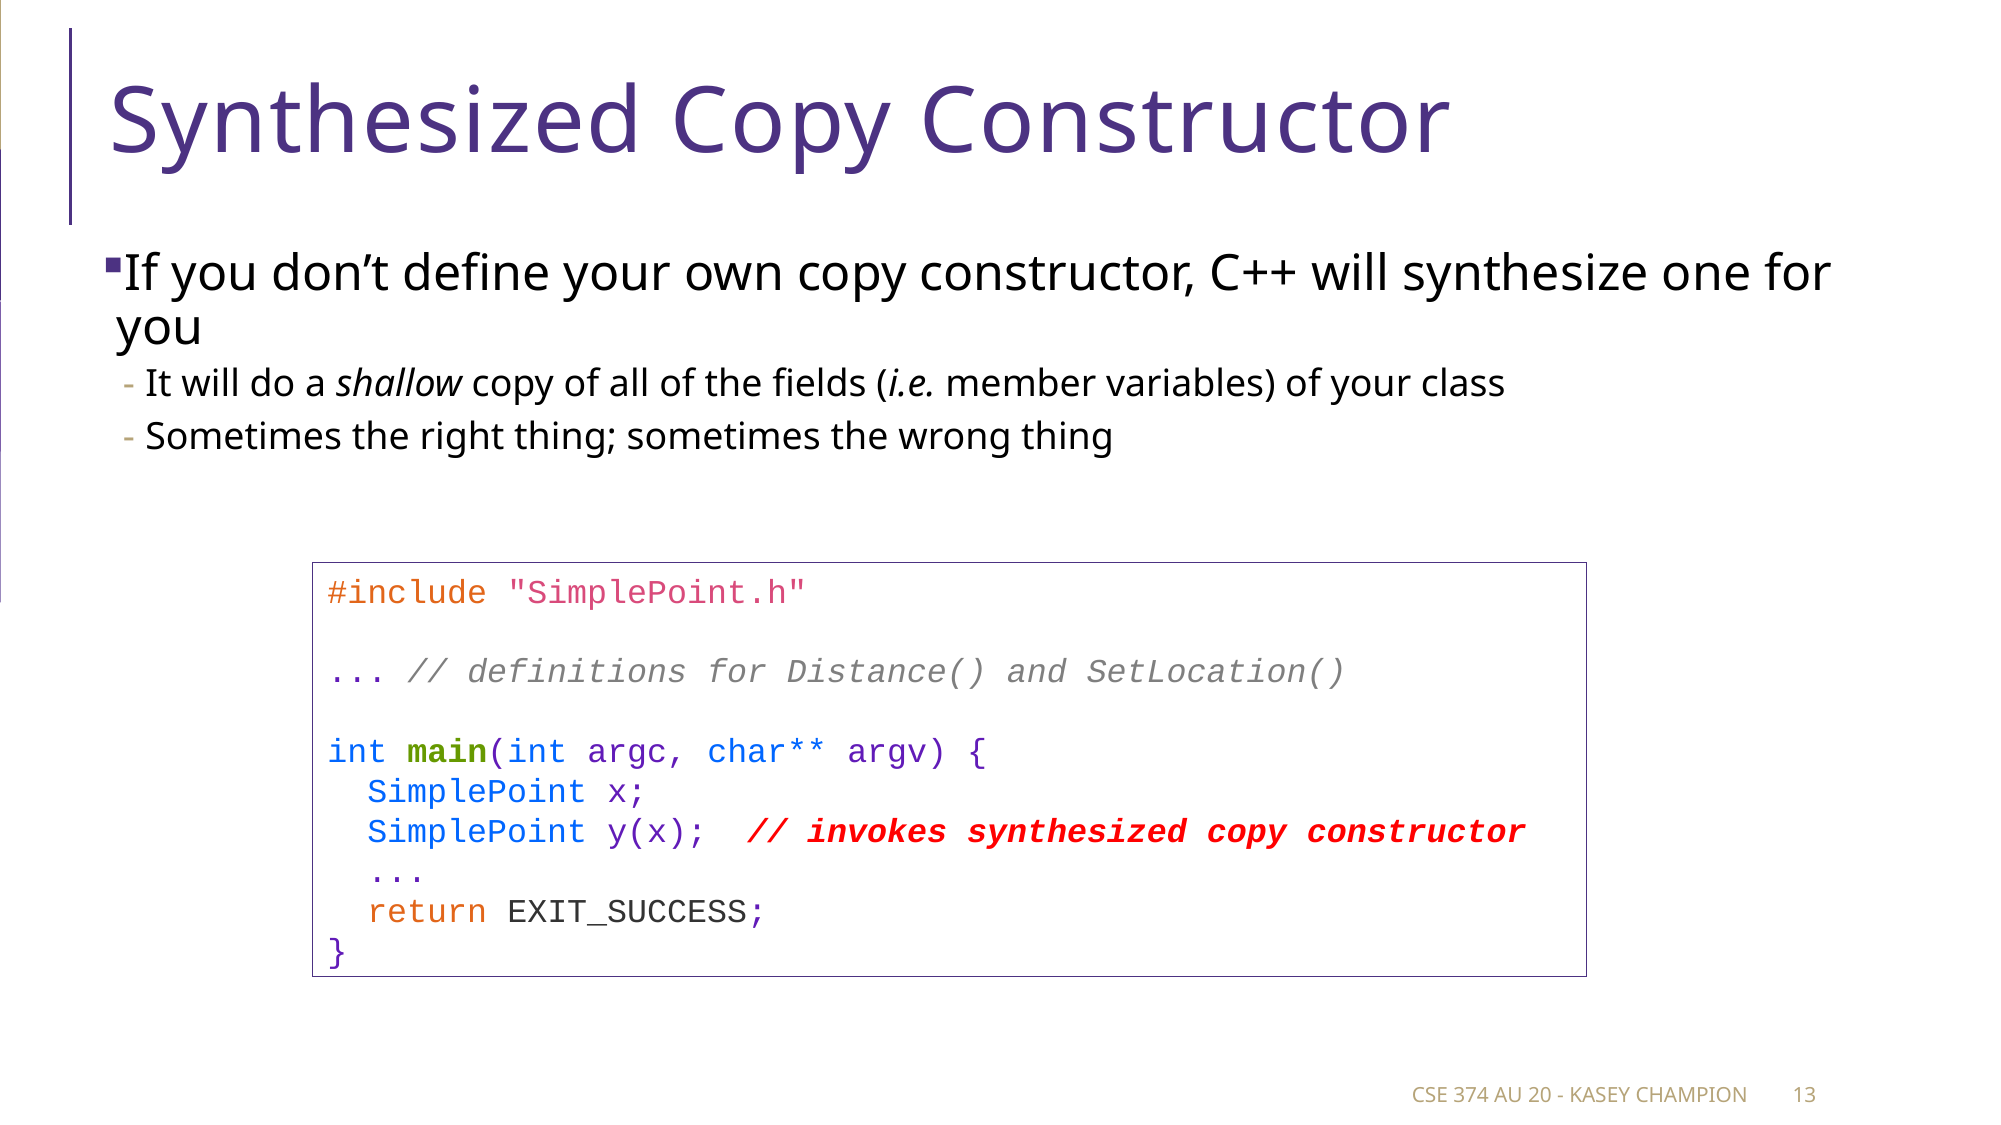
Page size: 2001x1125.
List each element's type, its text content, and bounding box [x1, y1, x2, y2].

slide_number 13 [1777, 1073, 1938, 1119]
list If you don’t define your own copy constructor, C++ will synthesize one for you It will do a shallow copy of all of the fields (i.e. member variables) of your class Sometimes the right thing; sometimes the wrong thing [94, 240, 1930, 1035]
footer CSE 374 au 20 - Kasey Champion [794, 1073, 1763, 1119]
text_box #include "SimplePoint.h" ... // definitions for Distance() and SetLocation() int main(int argc, char** argv) { SimplePoint x; SimplePoint y(x); // invokes synthesized copy constructor ... return EXIT_SUCCESS; } [312, 562, 1587, 977]
title Synthesized Copy Constructor [94, 43, 1930, 210]
